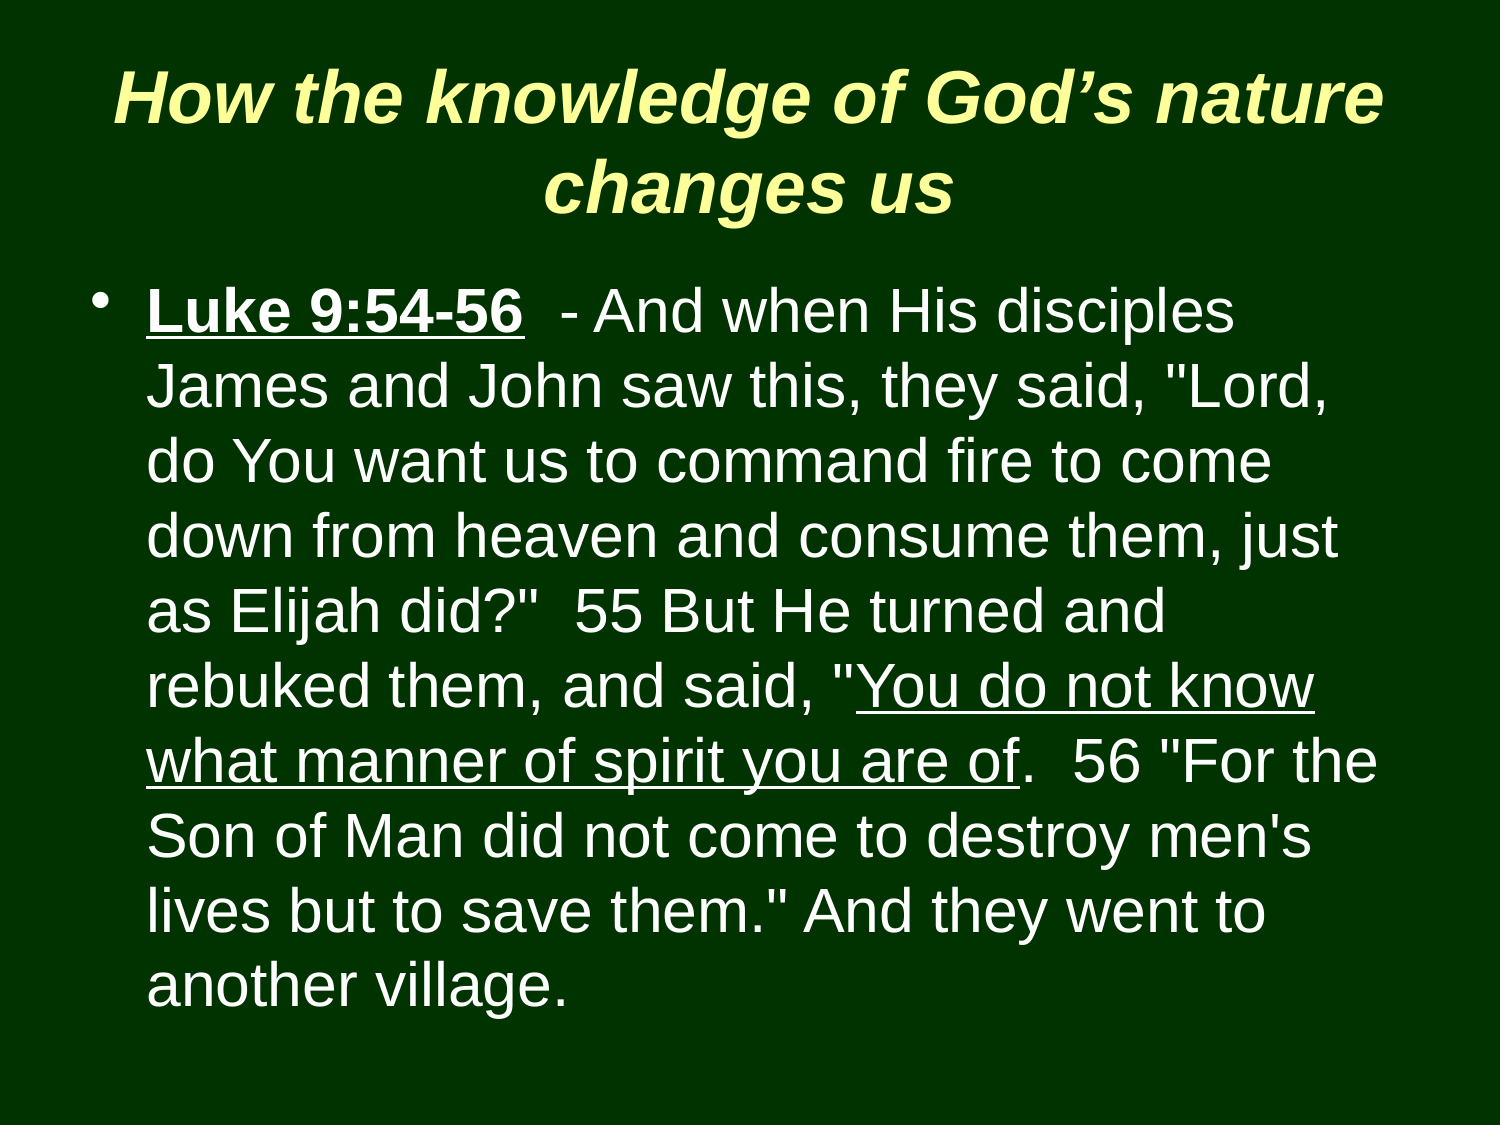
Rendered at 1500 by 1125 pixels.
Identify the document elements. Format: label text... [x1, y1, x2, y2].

list Luke 9:54-56 - And when His disciples James and John saw this, they said, "Lord, do You want us to command fire to come down from heaven and consume them, just as Elijah did?" 55 But He turned and rebuked them, and said, "You do not know what manner of spirit you are of. 56 "For the Son of Man did not come to destroy men's lives but to save them." And they went to another village. [75, 262, 1425, 1005]
title How the knowledge of God’s nature changes us [75, 45, 1425, 233]
